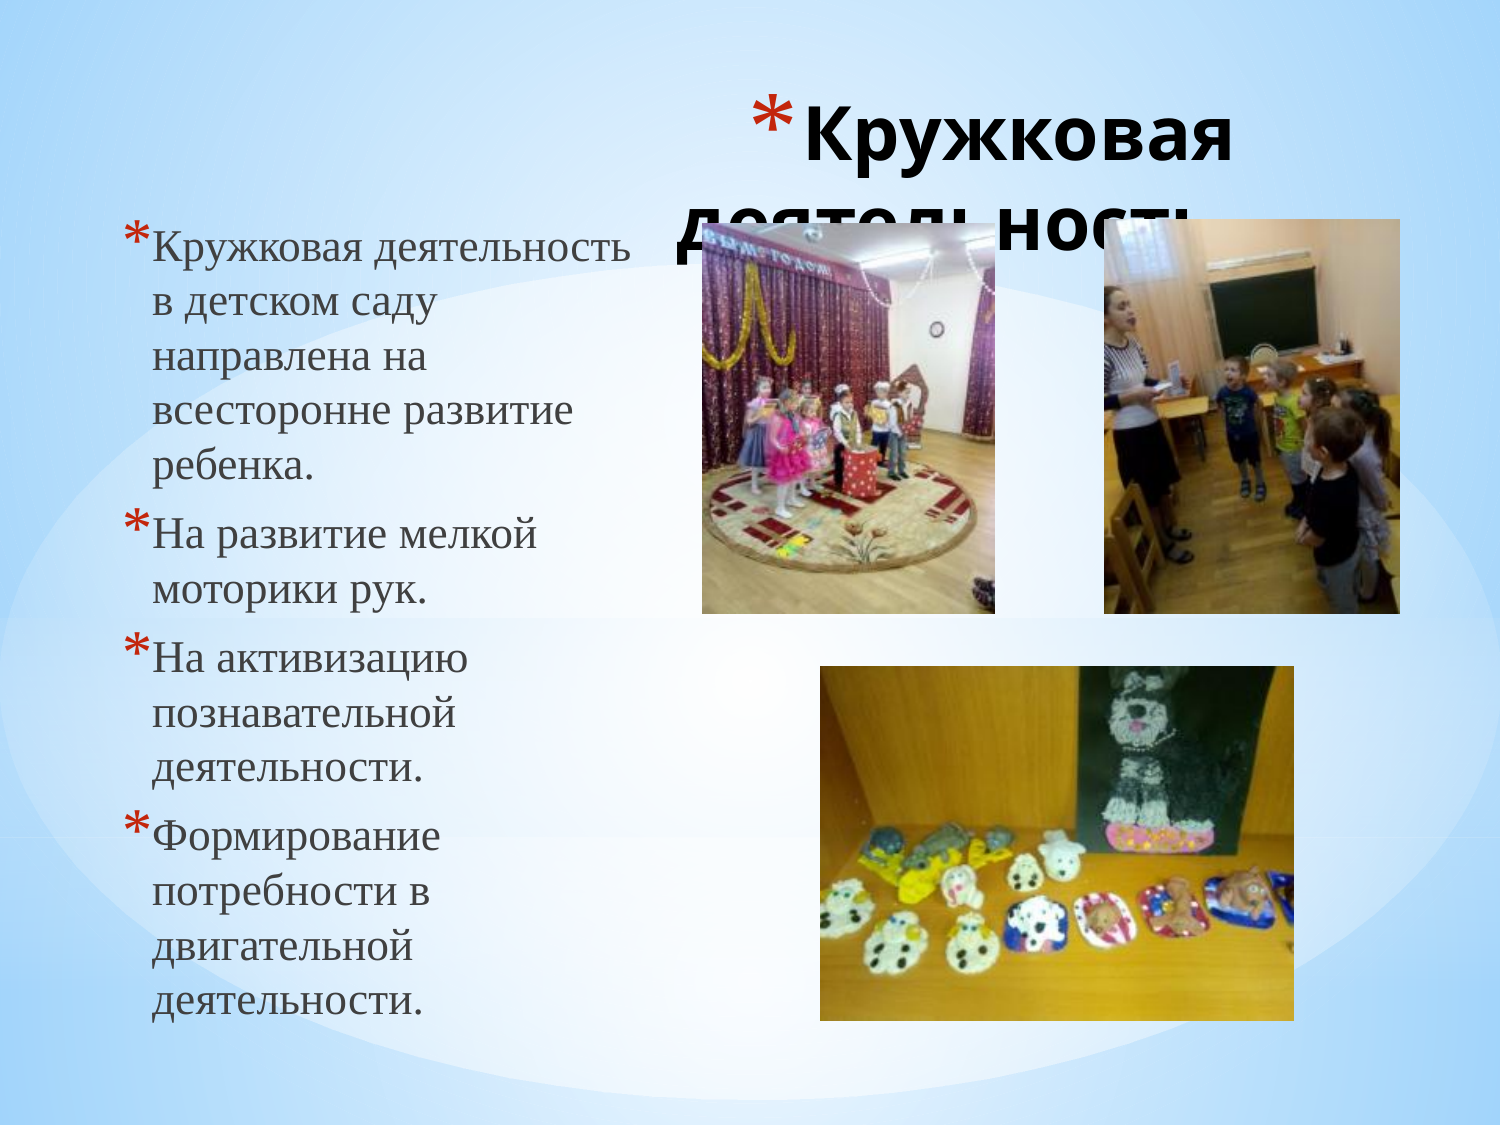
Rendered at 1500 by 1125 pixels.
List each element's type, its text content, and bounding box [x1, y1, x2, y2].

title Кружковая деятельность [183, 78, 1252, 266]
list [702, 223, 996, 614]
picture [1104, 219, 1400, 614]
picture [820, 666, 1294, 1021]
list Кружковая деятельность в детском саду направлена на всесторонне развитие ребенка. На развитие мелкой моторики рук. На активизацию познавательной деятельности. Формирование потребности в двигательной деятельности. [100, 208, 650, 1035]
